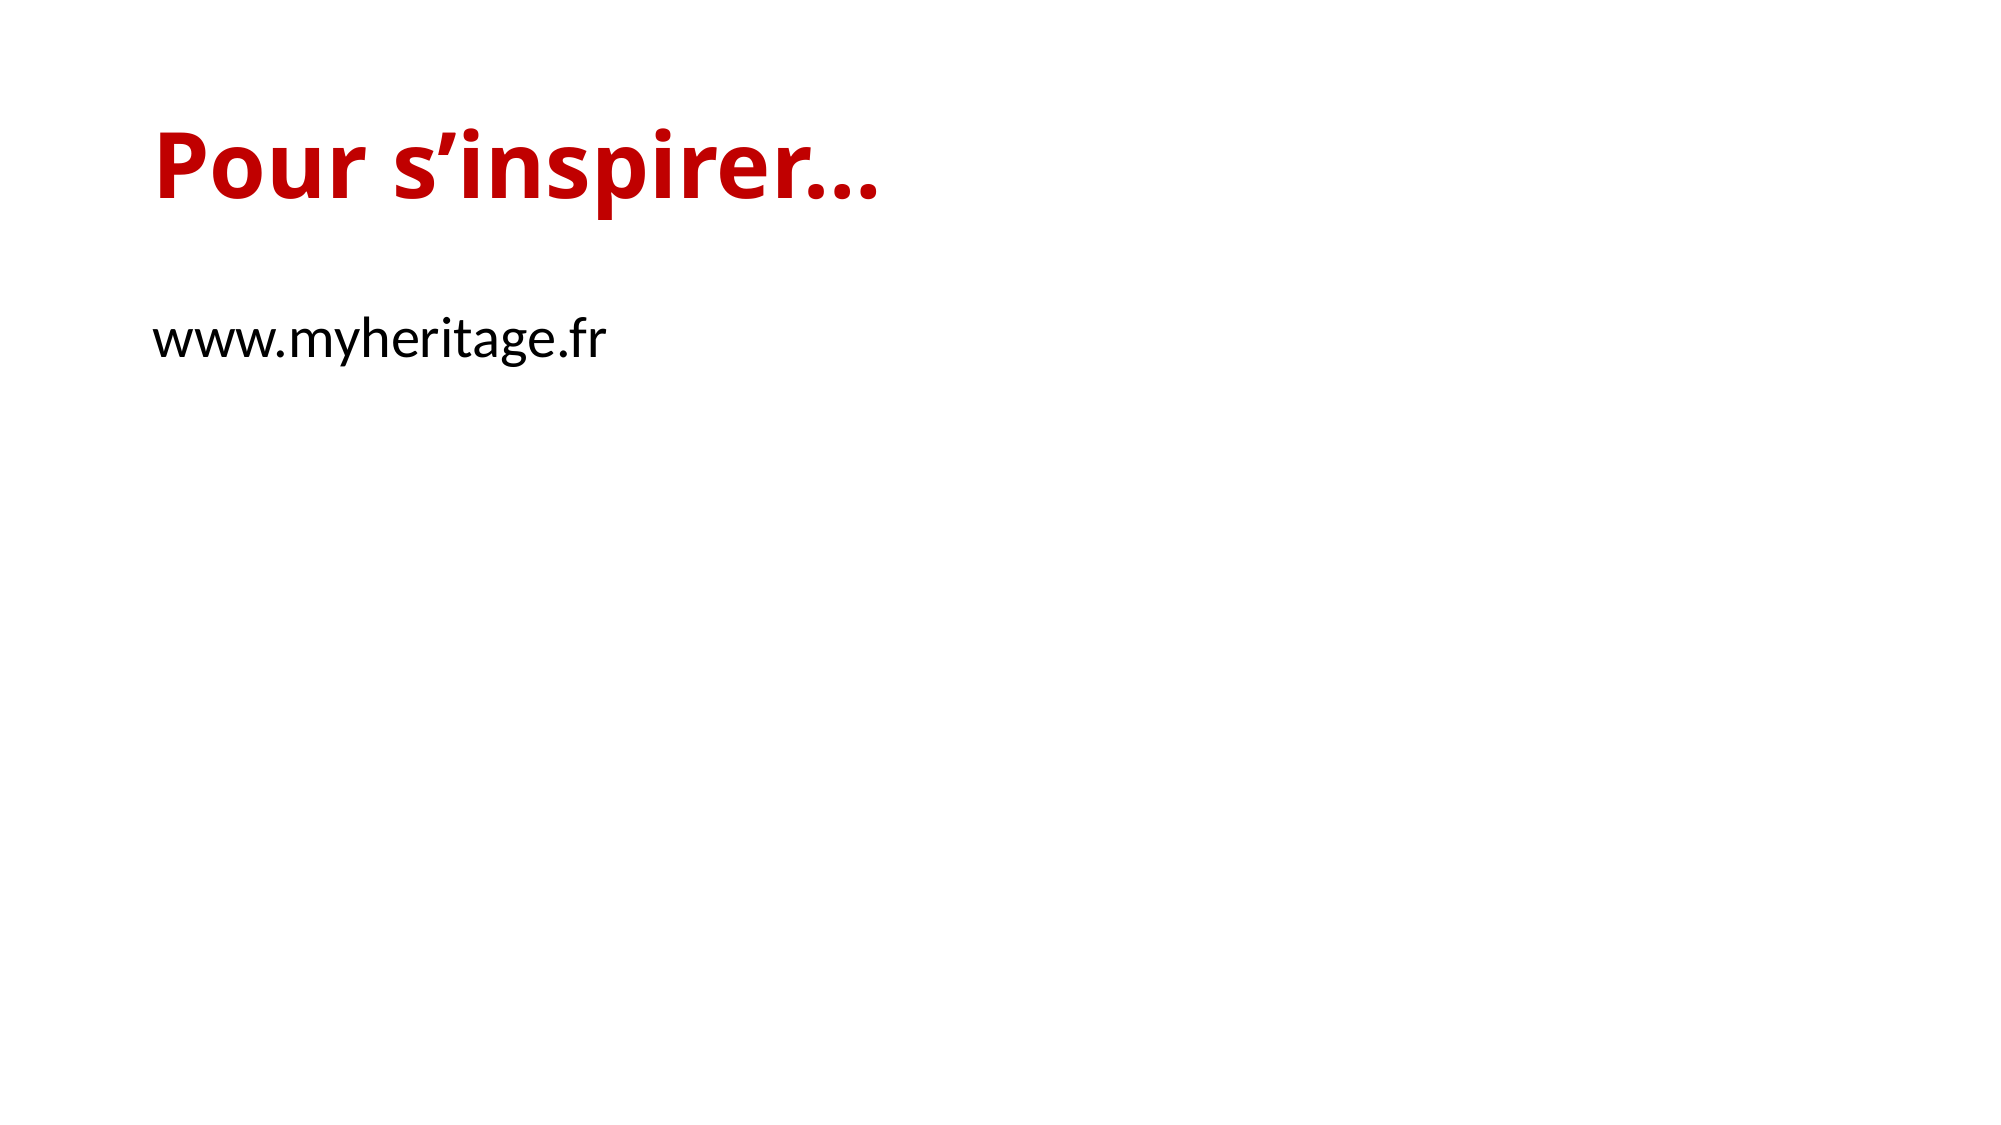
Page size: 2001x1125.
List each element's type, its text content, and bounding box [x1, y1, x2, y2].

title Pour s’inspirer… [137, 59, 1863, 278]
list www.myheritage.fr [137, 299, 1863, 1014]
